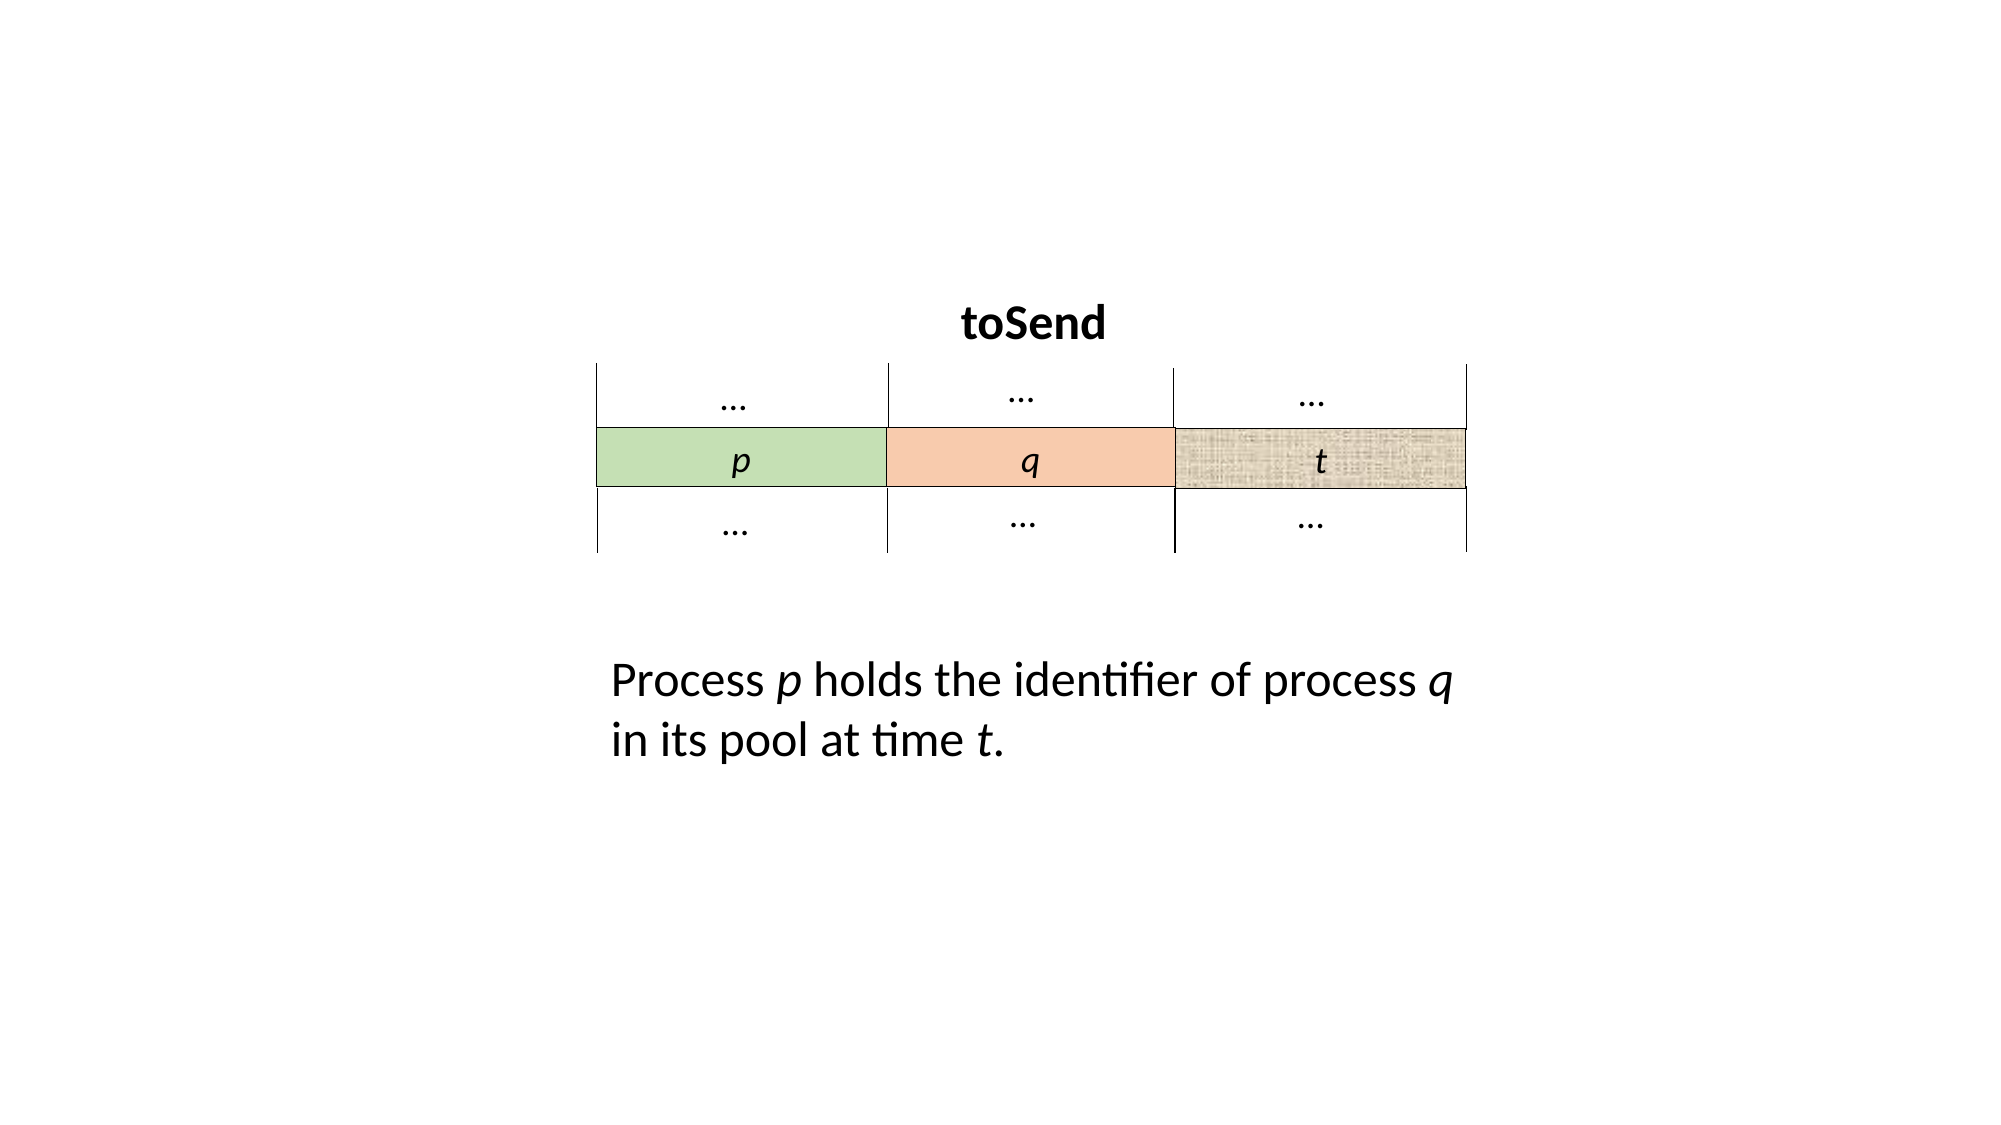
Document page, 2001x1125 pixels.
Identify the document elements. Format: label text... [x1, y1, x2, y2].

text_box … [1283, 483, 1339, 544]
text_box toSend [946, 281, 1123, 357]
text_box Process p holds the identifier of process q in its pool at time t. [596, 639, 1490, 775]
text_box … [707, 490, 764, 551]
text_box … [995, 482, 1051, 543]
text_box q [887, 427, 1176, 487]
text_box t [1176, 428, 1466, 489]
text_box … [1284, 361, 1340, 422]
text_box … [705, 365, 762, 426]
text_box p [596, 427, 887, 487]
text_box … [993, 357, 1050, 418]
